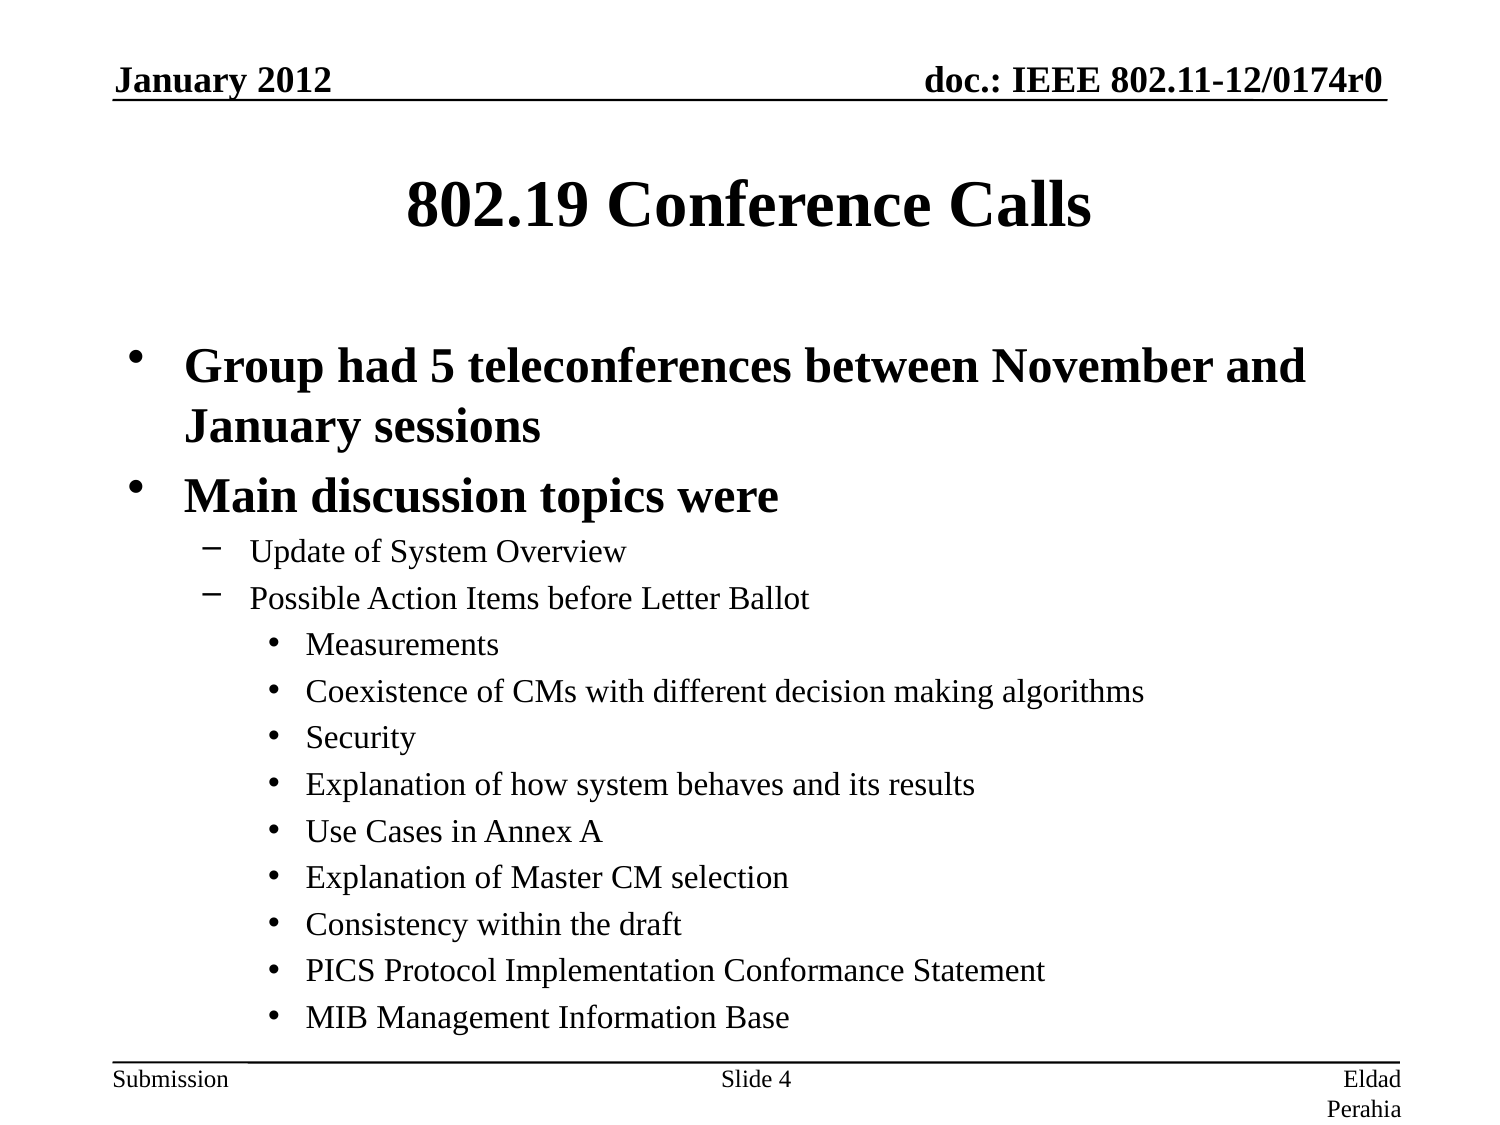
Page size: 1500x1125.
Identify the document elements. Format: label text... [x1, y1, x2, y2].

slide_number Slide 4 [712, 1061, 800, 1093]
list Group had 5 teleconferences between November and January sessions Main discussion topics were Update of System Overview Possible Action Items before Letter Ballot Measurements Coexistence of CMs with different decision making algorithms Security Explanation of how system behaves and its results Use Cases in Annex A Explanation of Master CM selection Consistency within the draft PICS Protocol Implementation Conformance Statement MIB Management Information Base [112, 324, 1388, 1001]
title 802.19 Conference Calls [112, 112, 1388, 288]
footer Eldad Perahia (Intel) [1324, 1061, 1402, 1093]
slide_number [114, 54, 335, 101]
